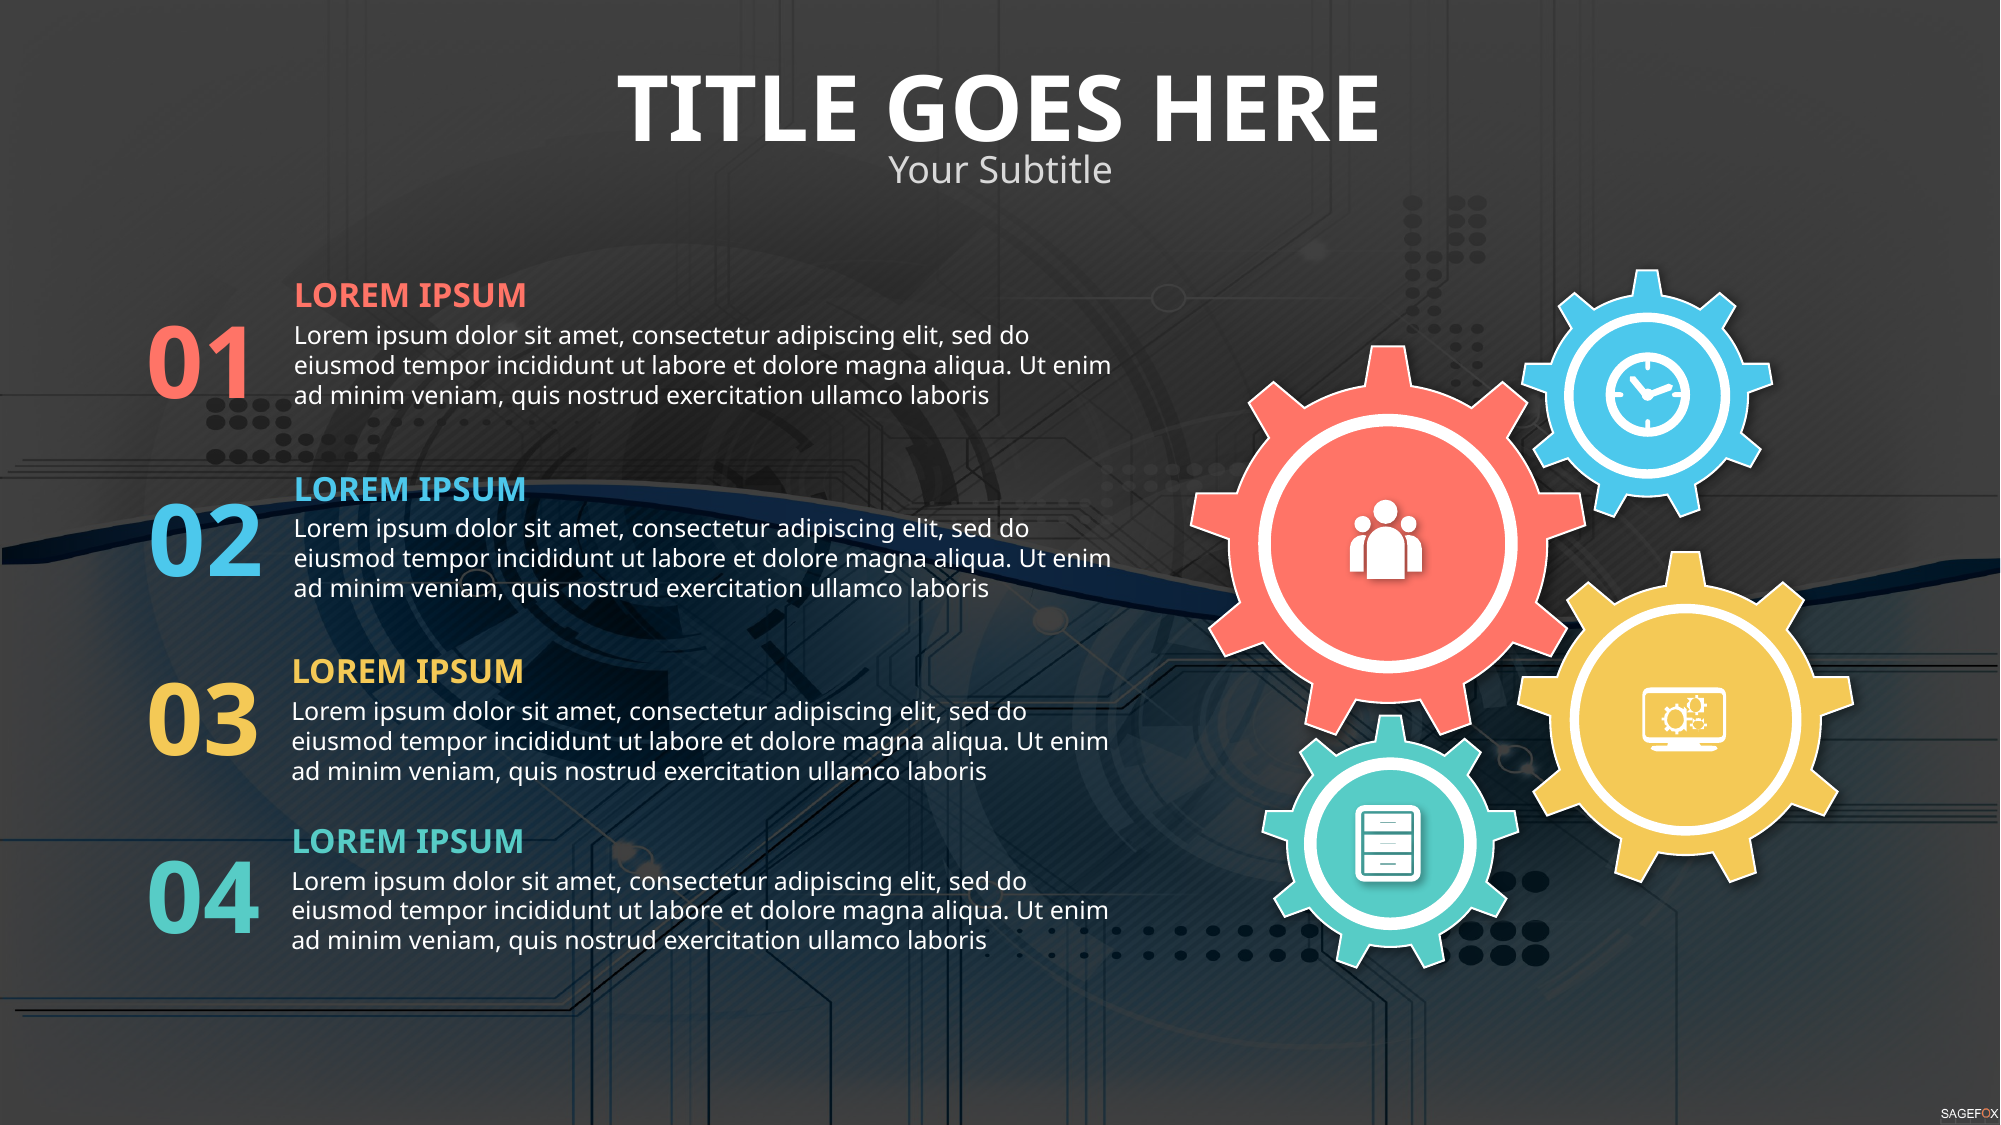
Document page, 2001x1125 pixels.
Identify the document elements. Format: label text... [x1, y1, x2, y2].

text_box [1520, 269, 1774, 522]
text_box LOREM IPSUM Lorem ipsum dolor sit amet, consectetur adipiscing elit, sed do eiusmod tempor incididunt ut labore et dolore magna aliqua. Ut enim ad minim veniam, quis nostrud exercitation ullamco laboris [276, 643, 1149, 793]
text_box LOREM IPSUM Lorem ipsum dolor sit amet, consectetur adipiscing elit, sed do eiusmod tempor incididunt ut labore et dolore magna aliqua. Ut enim ad minim veniam, quis nostrud exercitation ullamco laboris [279, 460, 1151, 611]
picture [0, 0, 2001, 1125]
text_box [1605, 352, 1691, 437]
text_box 01 [146, 298, 262, 419]
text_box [1188, 344, 1588, 743]
text_box 02 [148, 476, 264, 597]
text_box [1261, 714, 1520, 973]
text_box 03 [146, 654, 261, 775]
text_box LOREM IPSUM Lorem ipsum dolor sit amet, consectetur adipiscing elit, sed do eiusmod tempor incididunt ut labore et dolore magna aliqua. Ut enim ad minim veniam, quis nostrud exercitation ullamco laboris [279, 267, 1152, 417]
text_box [1516, 550, 1855, 889]
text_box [548, 42, 1452, 199]
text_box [1642, 687, 1727, 752]
text_box 04 [146, 833, 262, 954]
text_box LOREM IPSUM Lorem ipsum dolor sit amet, consectetur adipiscing elit, sed do eiusmod tempor incididunt ut labore et dolore magna aliqua. Ut enim ad minim veniam, quis nostrud exercitation ullamco laboris [276, 812, 1149, 963]
